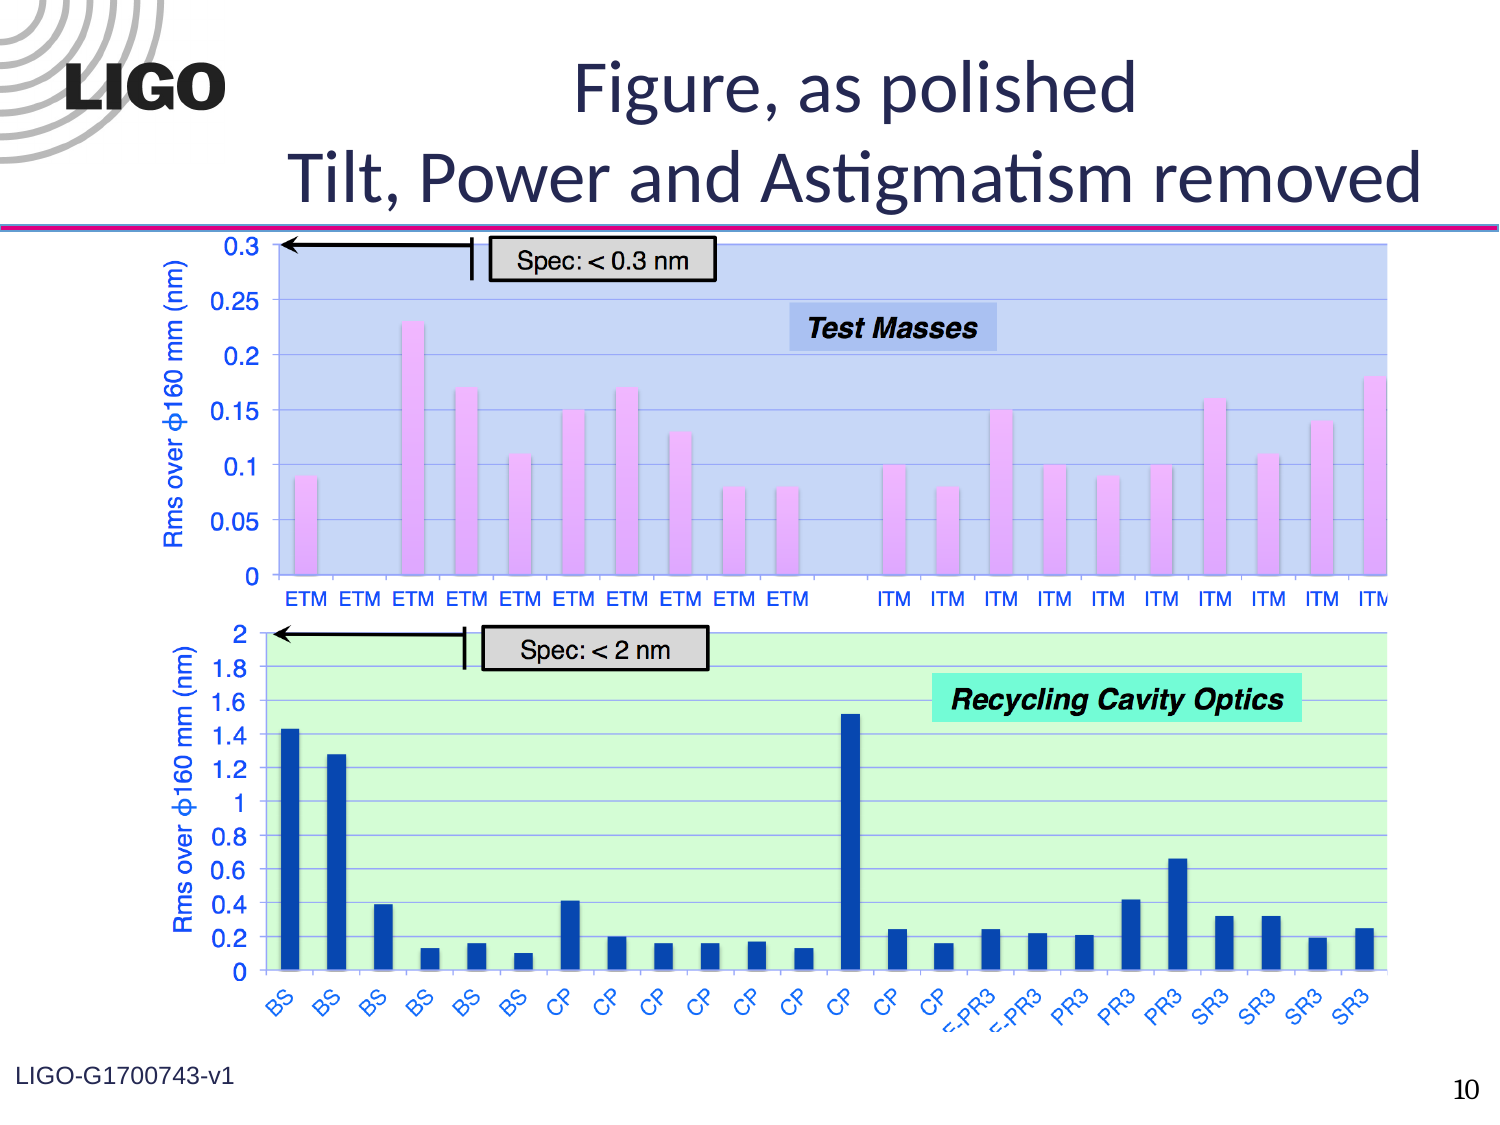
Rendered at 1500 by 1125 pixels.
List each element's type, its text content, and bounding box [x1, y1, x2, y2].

title Figure, as polished Tilt, Power and Astigmatism removed [262, 37, 1450, 225]
slide_number 10 [1182, 1050, 1495, 1125]
picture [0, 0, 225, 164]
picture [137, 232, 1388, 1032]
